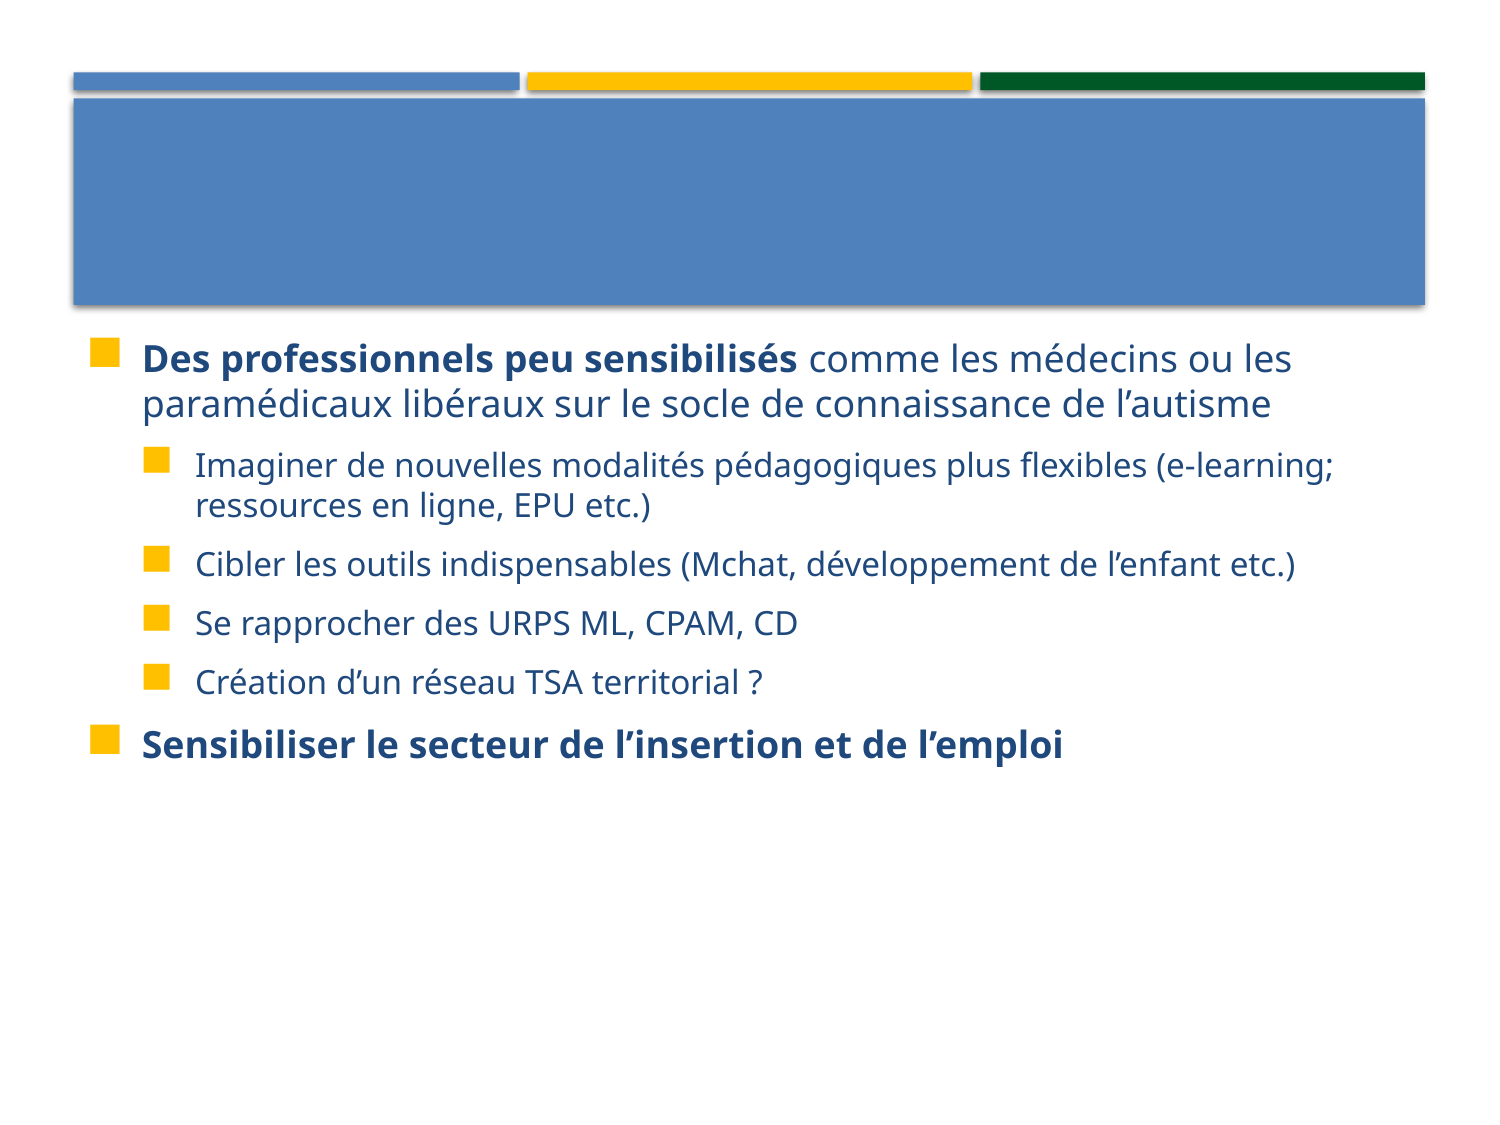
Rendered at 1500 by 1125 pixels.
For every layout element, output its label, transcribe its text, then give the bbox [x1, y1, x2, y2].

list Des professionnels peu sensibilisés comme les médecins ou les paramédicaux libéraux sur le socle de connaissance de l’autisme Imaginer de nouvelles modalités pédagogiques plus flexibles (e-learning; ressources en ligne, EPU etc.) Cibler les outils indispensables (Mchat, développement de l’enfant etc.) Se rapprocher des URPS ML, CPAM, CD Création d’un réseau TSA territorial ? Sensibiliser le secteur de l’insertion et de l’emploi [76, 314, 1388, 787]
